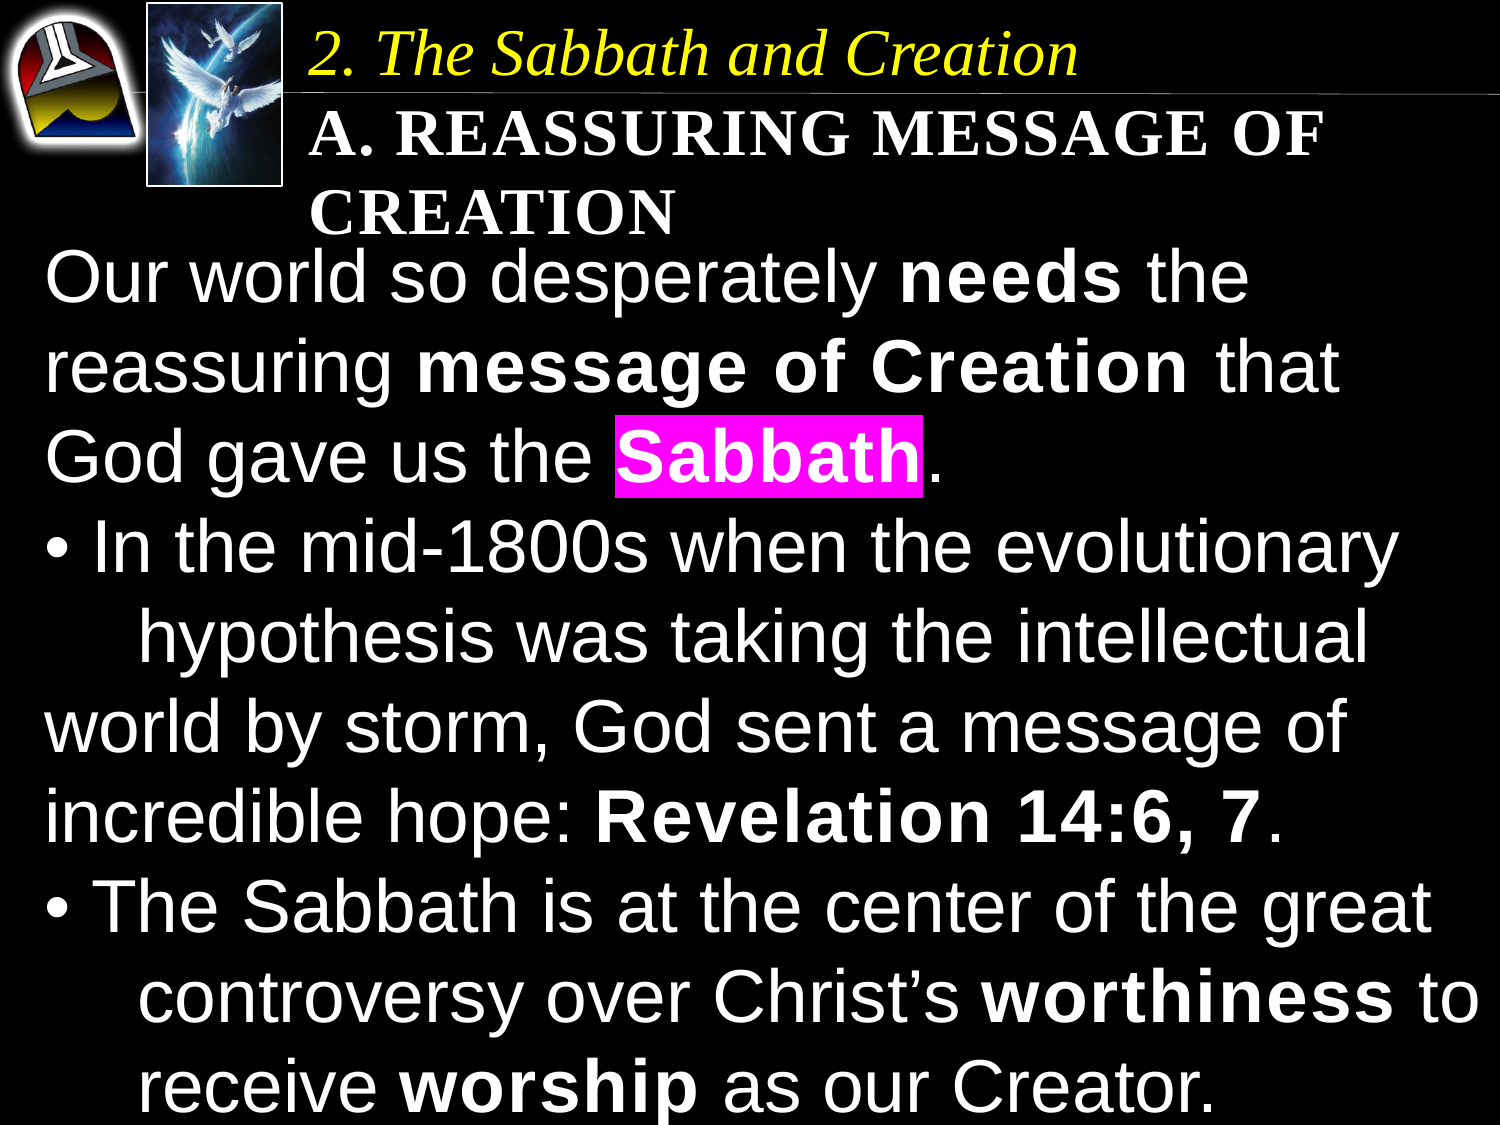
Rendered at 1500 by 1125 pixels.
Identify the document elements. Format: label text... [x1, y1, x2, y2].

picture [148, 4, 281, 185]
picture [0, 0, 157, 159]
text_box Our world so desperately needs the reassuring message of Creation that God gave us the Sabbath. • In the mid-1800s when the evolutionary hypothesis was taking the intellectual world by storm, God sent a message of incredible hope: Revelation 14:6, 7. • The Sabbath is at the center of the great controversy over Christ’s worthiness to receive worship as our Creator. [0, 219, 1500, 1125]
text_box 2. The Sabbath and Creation a. Reassuring Message of Creation [287, 1, 1500, 256]
